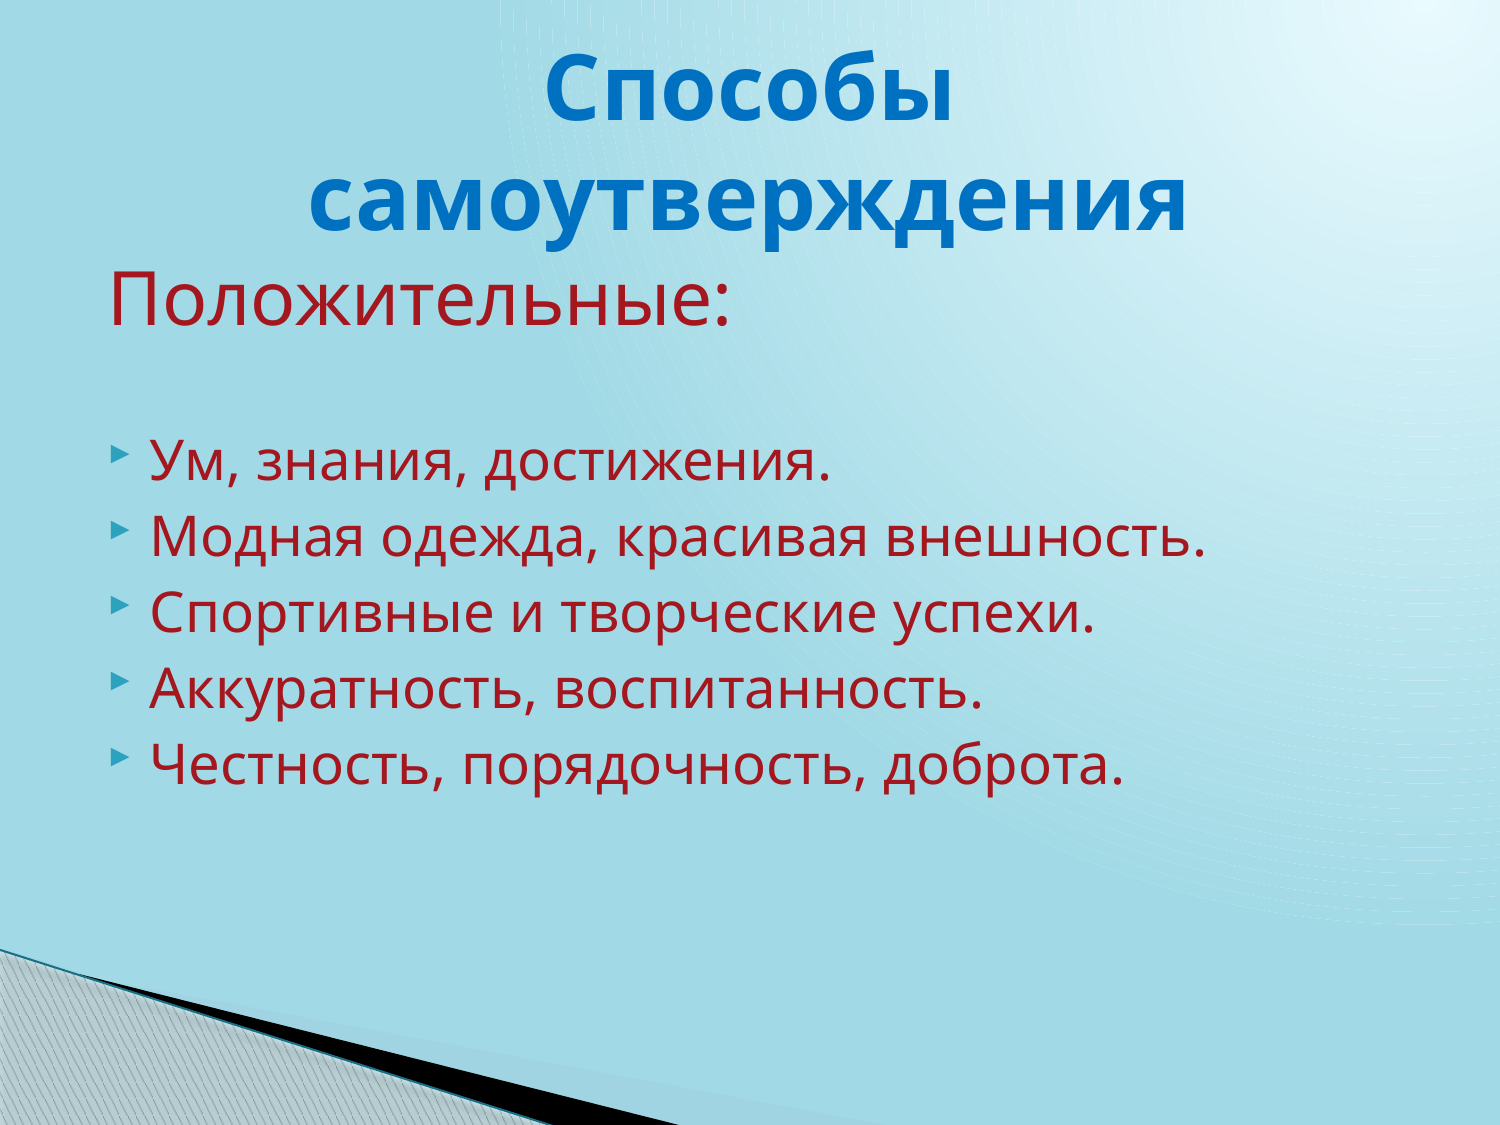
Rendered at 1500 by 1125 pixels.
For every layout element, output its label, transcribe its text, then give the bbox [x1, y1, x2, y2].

title Способы самоутверждения [75, 45, 1425, 233]
list Положительные: Ум, знания, достижения. Модная одежда, красивая внешность. Спортивные и творческие успехи. Аккуратность, воспитанность. Честность, порядочность, доброта. [75, 243, 1425, 986]
